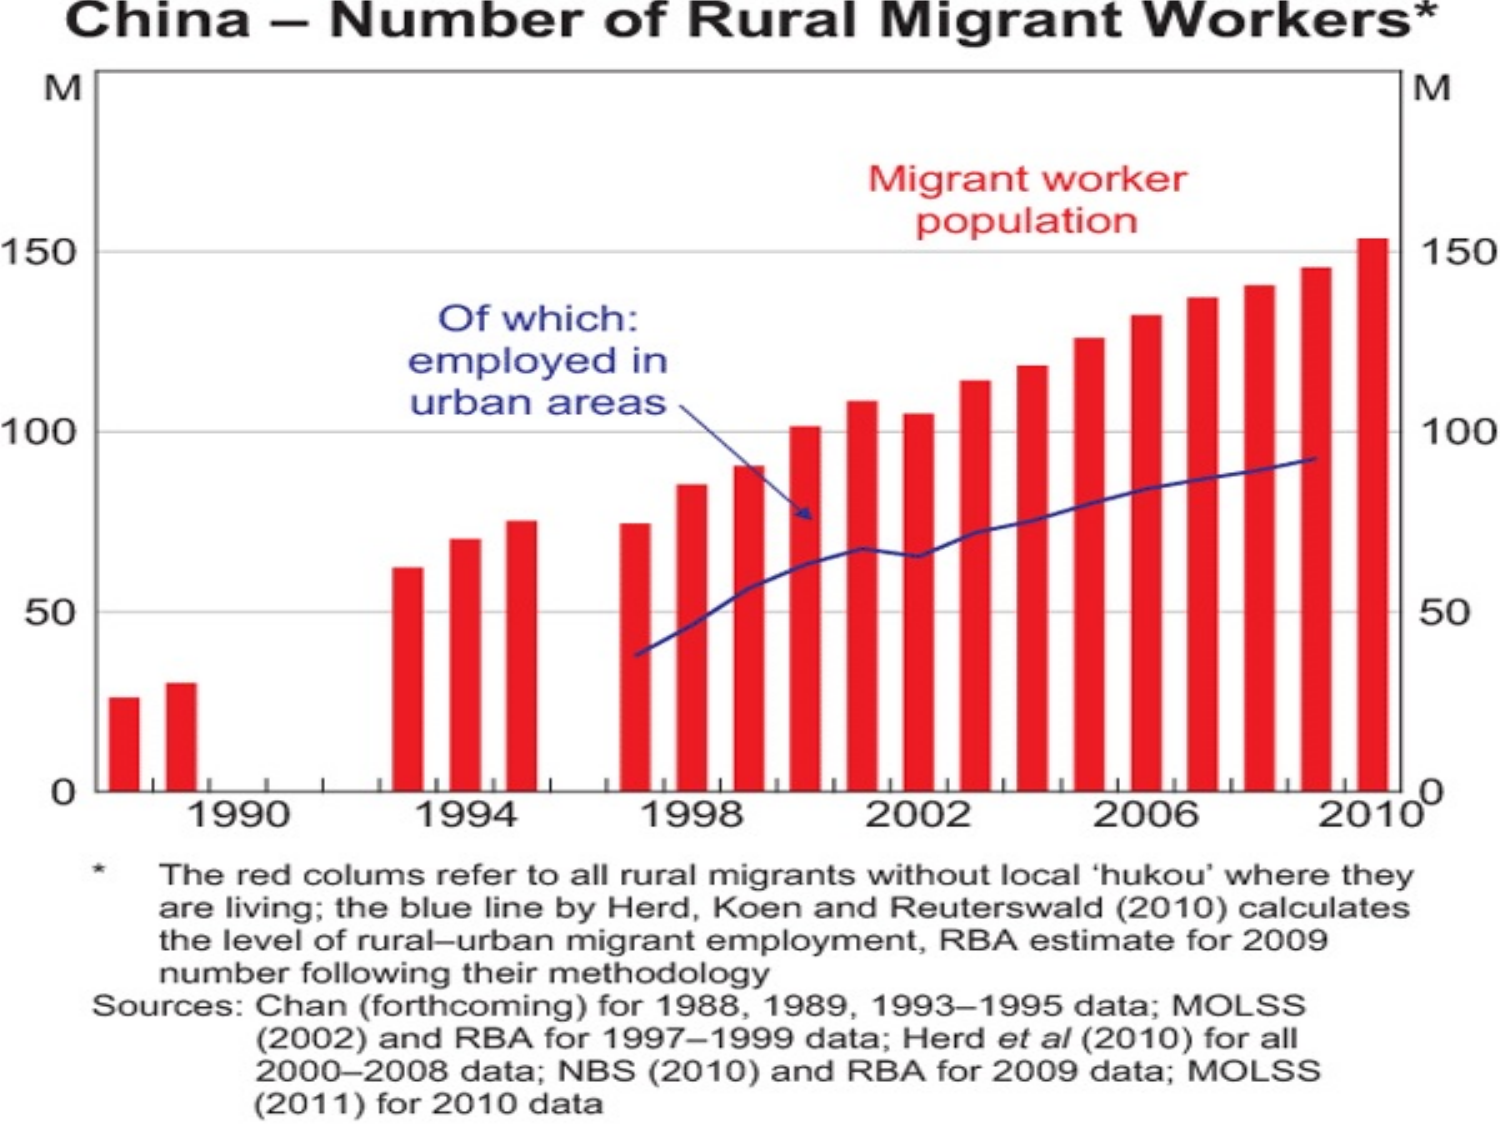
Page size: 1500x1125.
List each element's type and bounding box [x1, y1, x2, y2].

list [0, 0, 1500, 1125]
